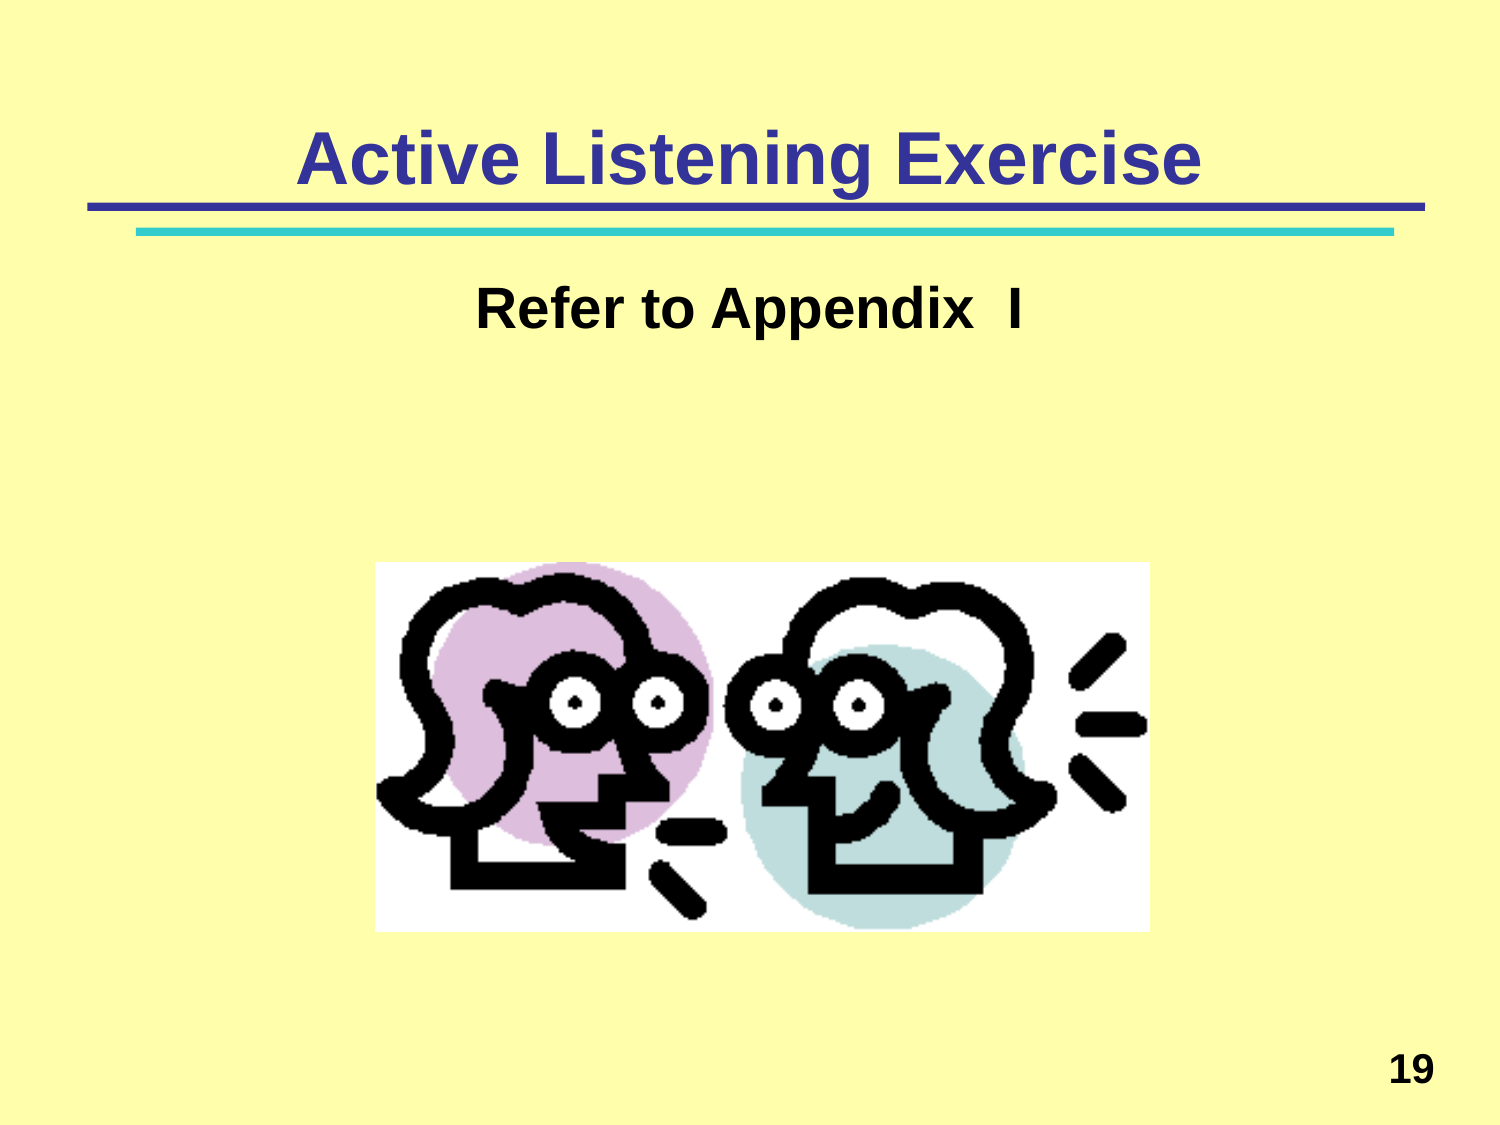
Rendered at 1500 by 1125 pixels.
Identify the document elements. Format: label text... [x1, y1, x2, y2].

list Refer to Appendix I [74, 262, 1426, 1006]
slide_number 19 [599, 1034, 1451, 1113]
picture [374, 562, 1151, 932]
title Active Listening Exercise [74, 18, 1426, 207]
